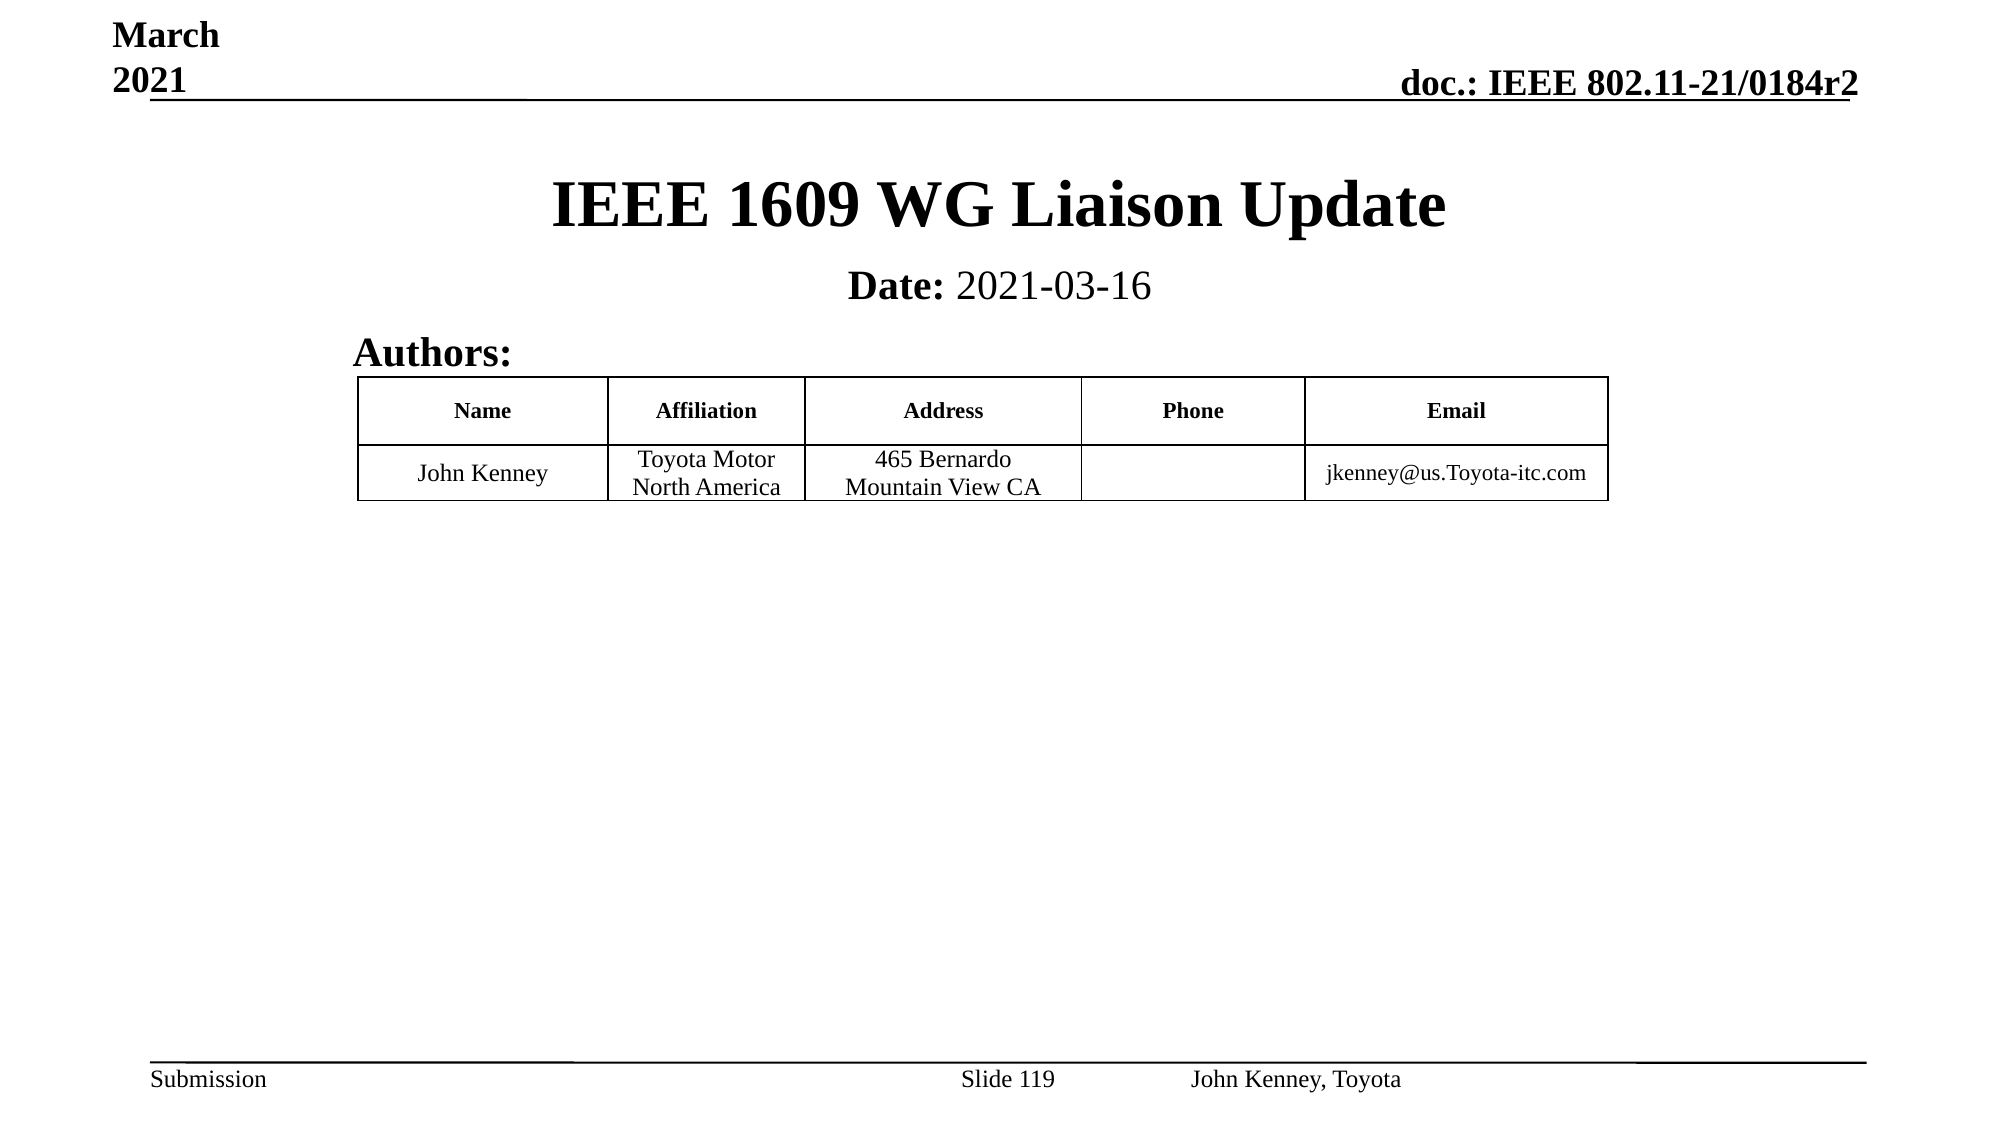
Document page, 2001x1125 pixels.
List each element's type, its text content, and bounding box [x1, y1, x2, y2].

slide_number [111, 0, 272, 101]
table_header Phone [1082, 378, 1304, 444]
table_header Address [806, 378, 1081, 444]
title IEEE 1609 WG Liaison Update [149, 112, 1850, 288]
table_cell 465 Bernardo Mountain View CA [806, 446, 1081, 500]
text_box Authors: [337, 317, 575, 380]
table_header Email [1306, 378, 1607, 444]
table_cell Toyota Motor North America [609, 446, 804, 500]
table_cell John Kenney [359, 446, 607, 500]
table_header Affiliation [609, 378, 804, 444]
list Date: 2021-03-16 [362, 249, 1638, 313]
table_header Name [359, 378, 607, 444]
slide_number Slide 119 [950, 1061, 1067, 1123]
footer John Kenney, Toyota [1188, 1061, 1402, 1125]
table_cell jkenney@us.Toyota-itc.com [1306, 446, 1607, 500]
table_cell [1082, 446, 1304, 500]
